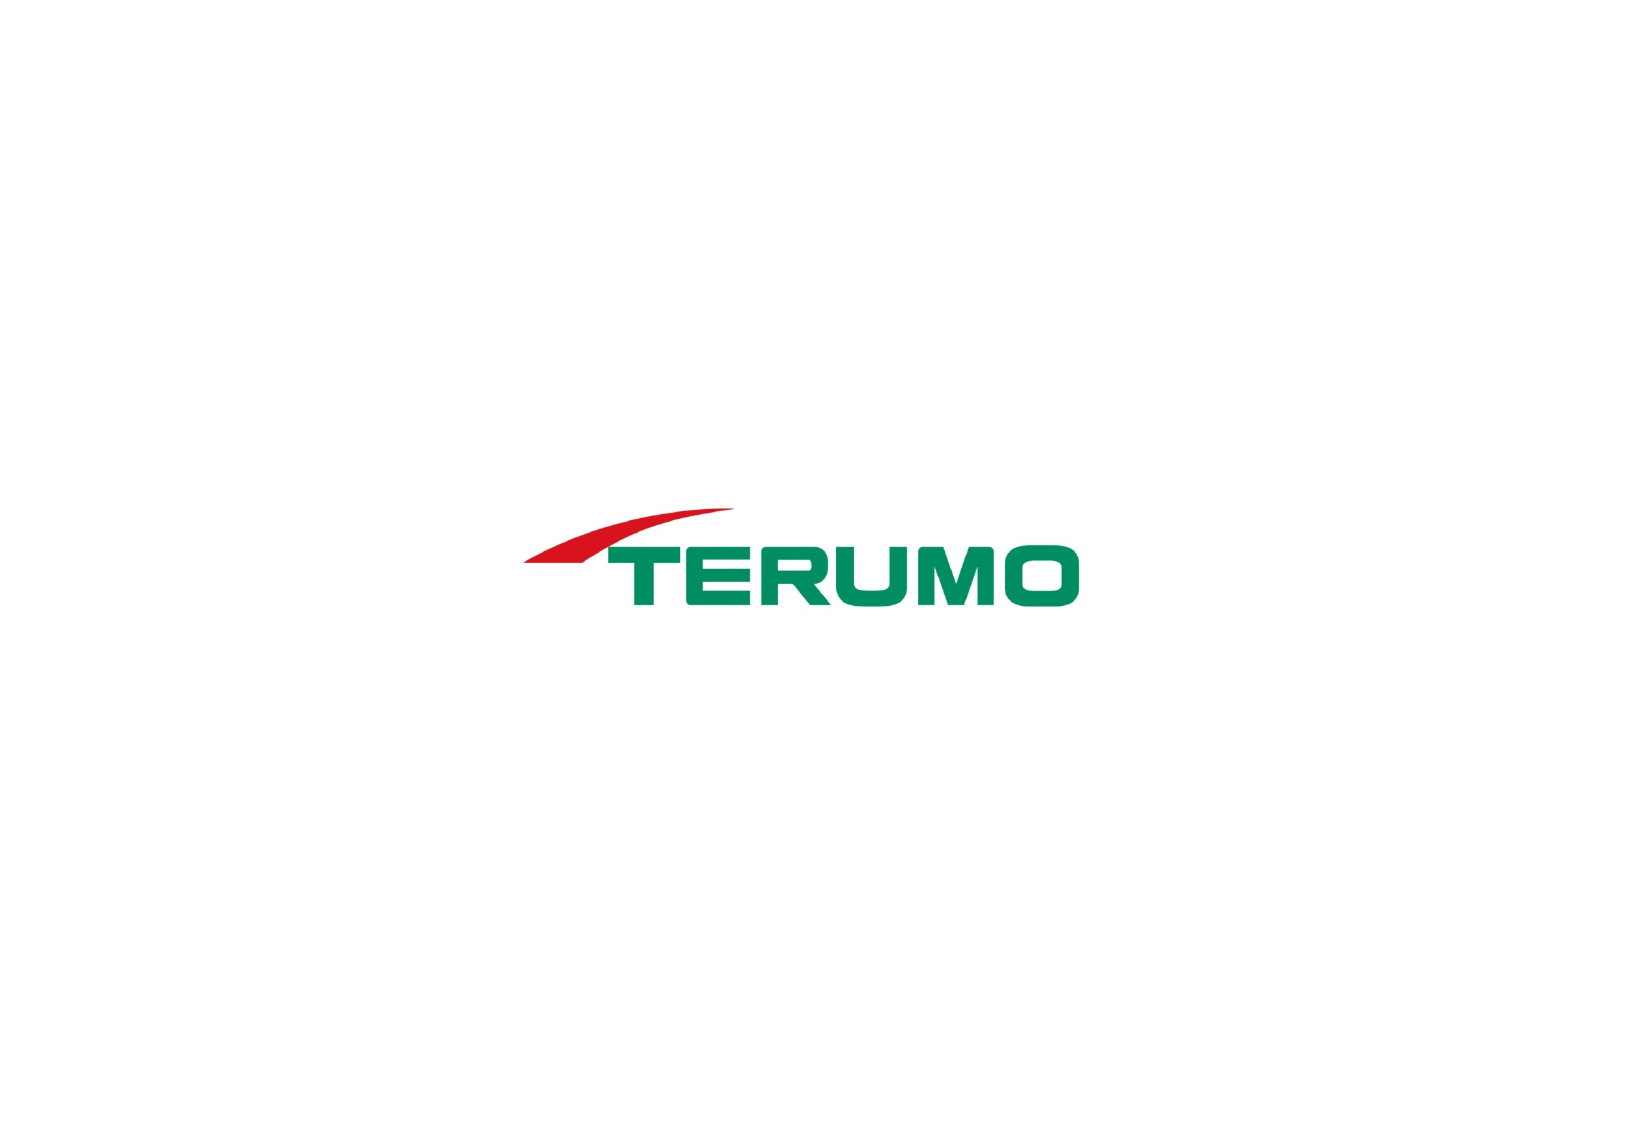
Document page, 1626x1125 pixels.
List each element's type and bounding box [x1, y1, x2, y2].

picture [505, 491, 1096, 622]
